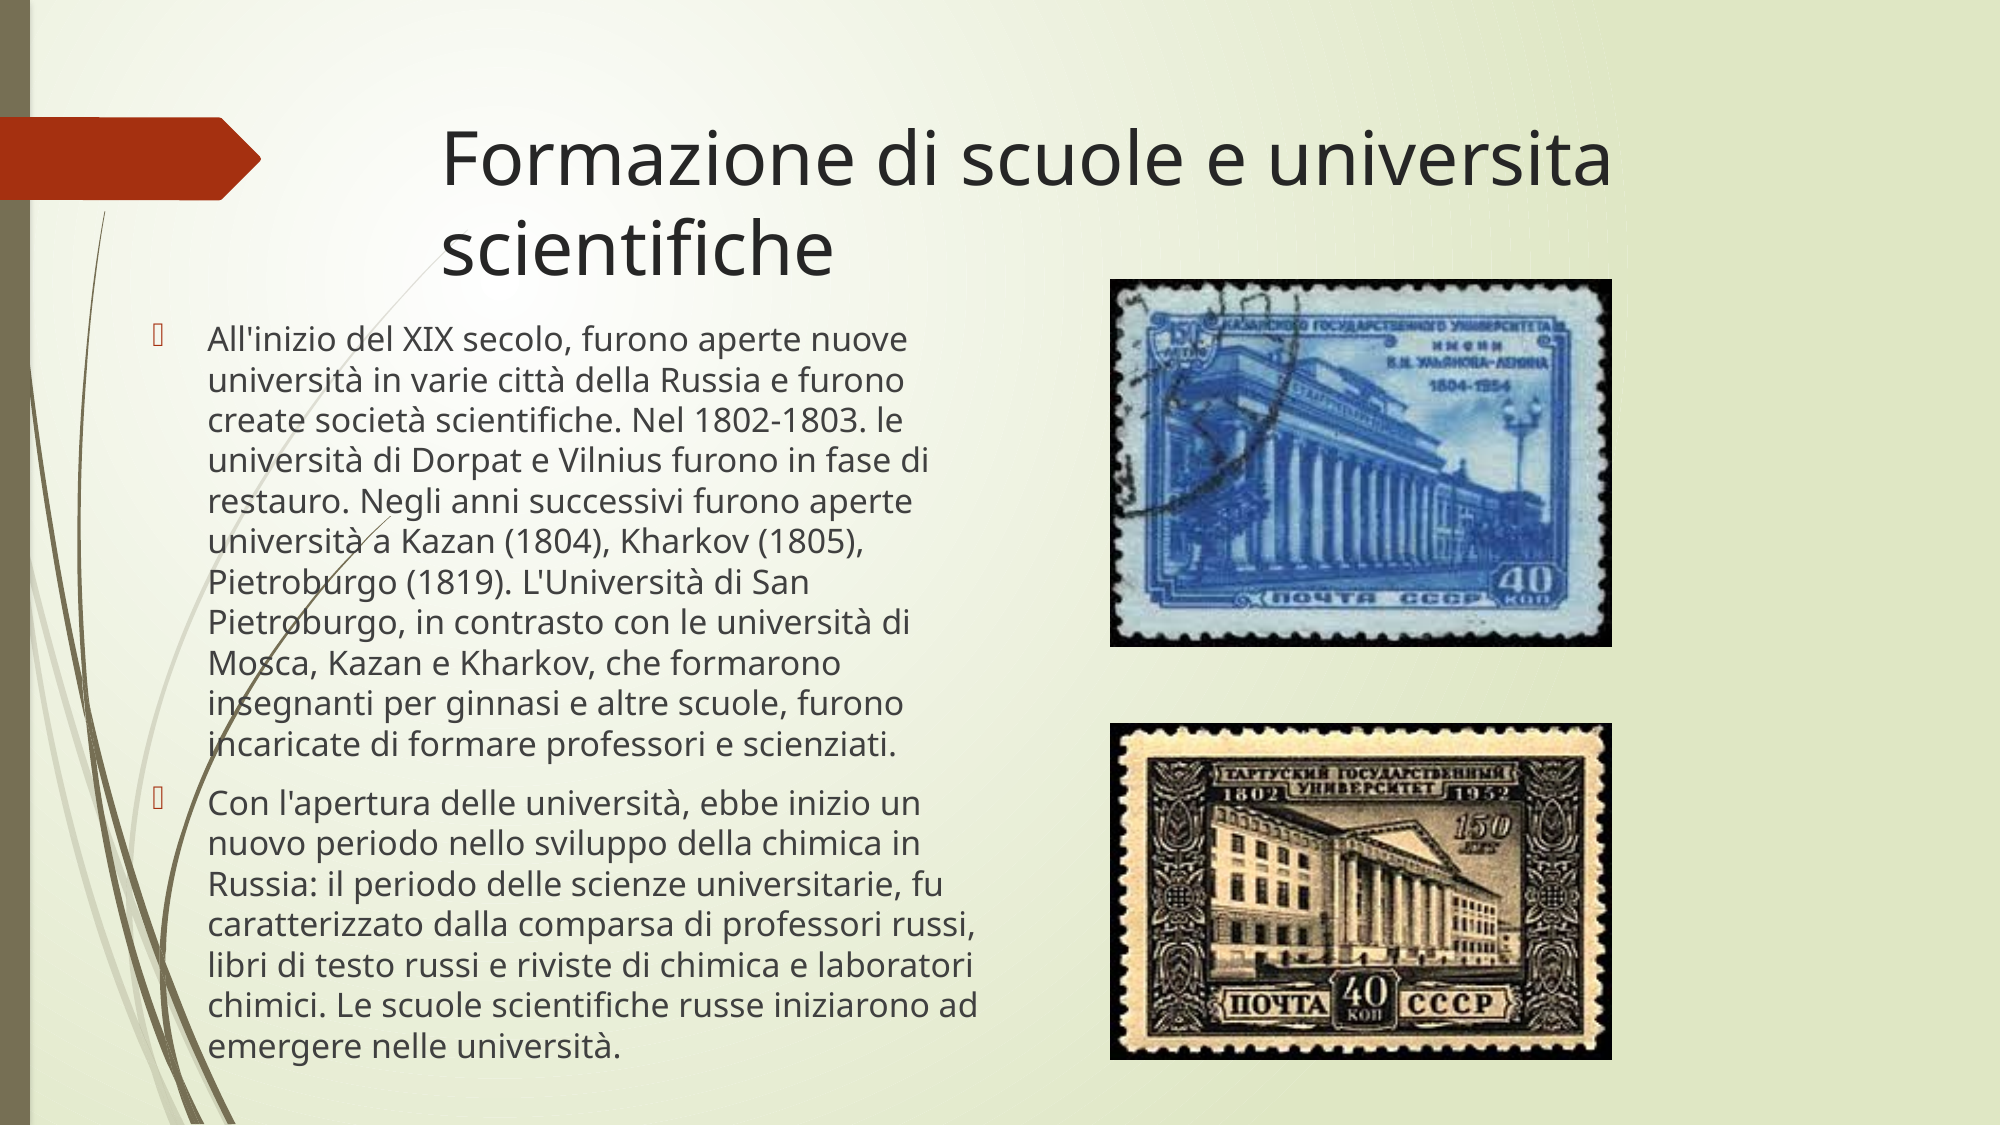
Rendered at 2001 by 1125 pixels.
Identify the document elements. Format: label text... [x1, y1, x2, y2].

picture [1109, 278, 1612, 647]
picture [1109, 723, 1612, 1060]
list All'inizio del XIX secolo, furono aperte nuove università in varie città della Russia e furono create società scientifiche. Nel 1802-1803. le università di Dorpat e Vilnius furono in fase di restauro. Negli anni successivi furono aperte università a Kazan (1804), Kharkov (1805), Pietroburgo (1819). L'Università di San Pietroburgo, in contrasto con le università di Mosca, Kazan e Kharkov, che formarono insegnanti per ginnasi e altre scuole, furono incaricate di formare professori e scienziati. Con l'apertura delle università, ebbe inizio un nuovo periodo nello sviluppo della chimica in Russia: il periodo delle scienze universitarie, fu caratterizzato dalla comparsa di professori russi, libri di testo russi e riviste di chimica e laboratori chimici. Le scuole scientifiche russe iniziarono ad emergere nelle università. [137, 310, 1014, 1087]
title Formazione di scuole e universita scientifiche [425, 102, 1888, 313]
